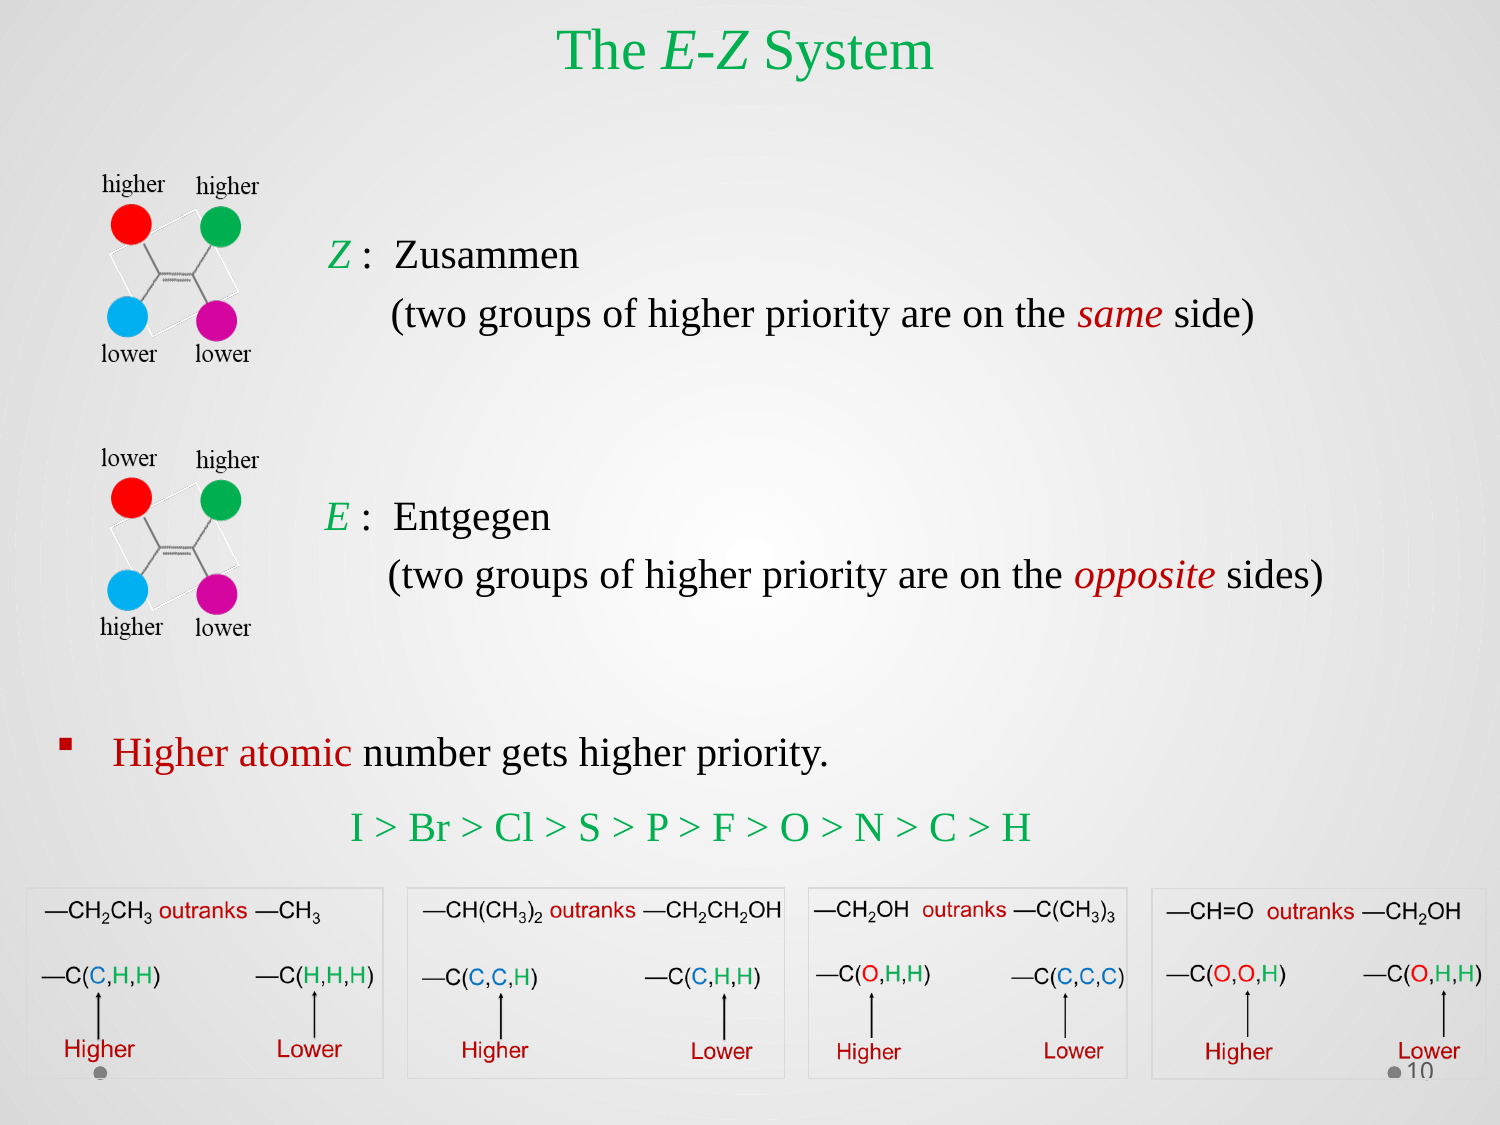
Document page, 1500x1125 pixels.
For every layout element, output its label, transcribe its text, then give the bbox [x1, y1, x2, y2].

picture [407, 888, 785, 1079]
picture [1152, 889, 1486, 1079]
text_box The E-Z System [541, 4, 950, 90]
slide_number 10 [1401, 1042, 1494, 1103]
text_box E : Entgegen (two groups of higher priority are on the opposite sides) [309, 481, 1365, 663]
picture [81, 160, 275, 385]
picture [808, 888, 1127, 1079]
picture [81, 434, 275, 658]
picture [26, 888, 383, 1079]
text_box Z : Zusammen (two groups of higher priority are on the same side) [312, 219, 1342, 343]
text_box Higher atomic number gets higher priority. I > Br > Cl > S > P > F > O > N > C > H [41, 692, 1235, 858]
